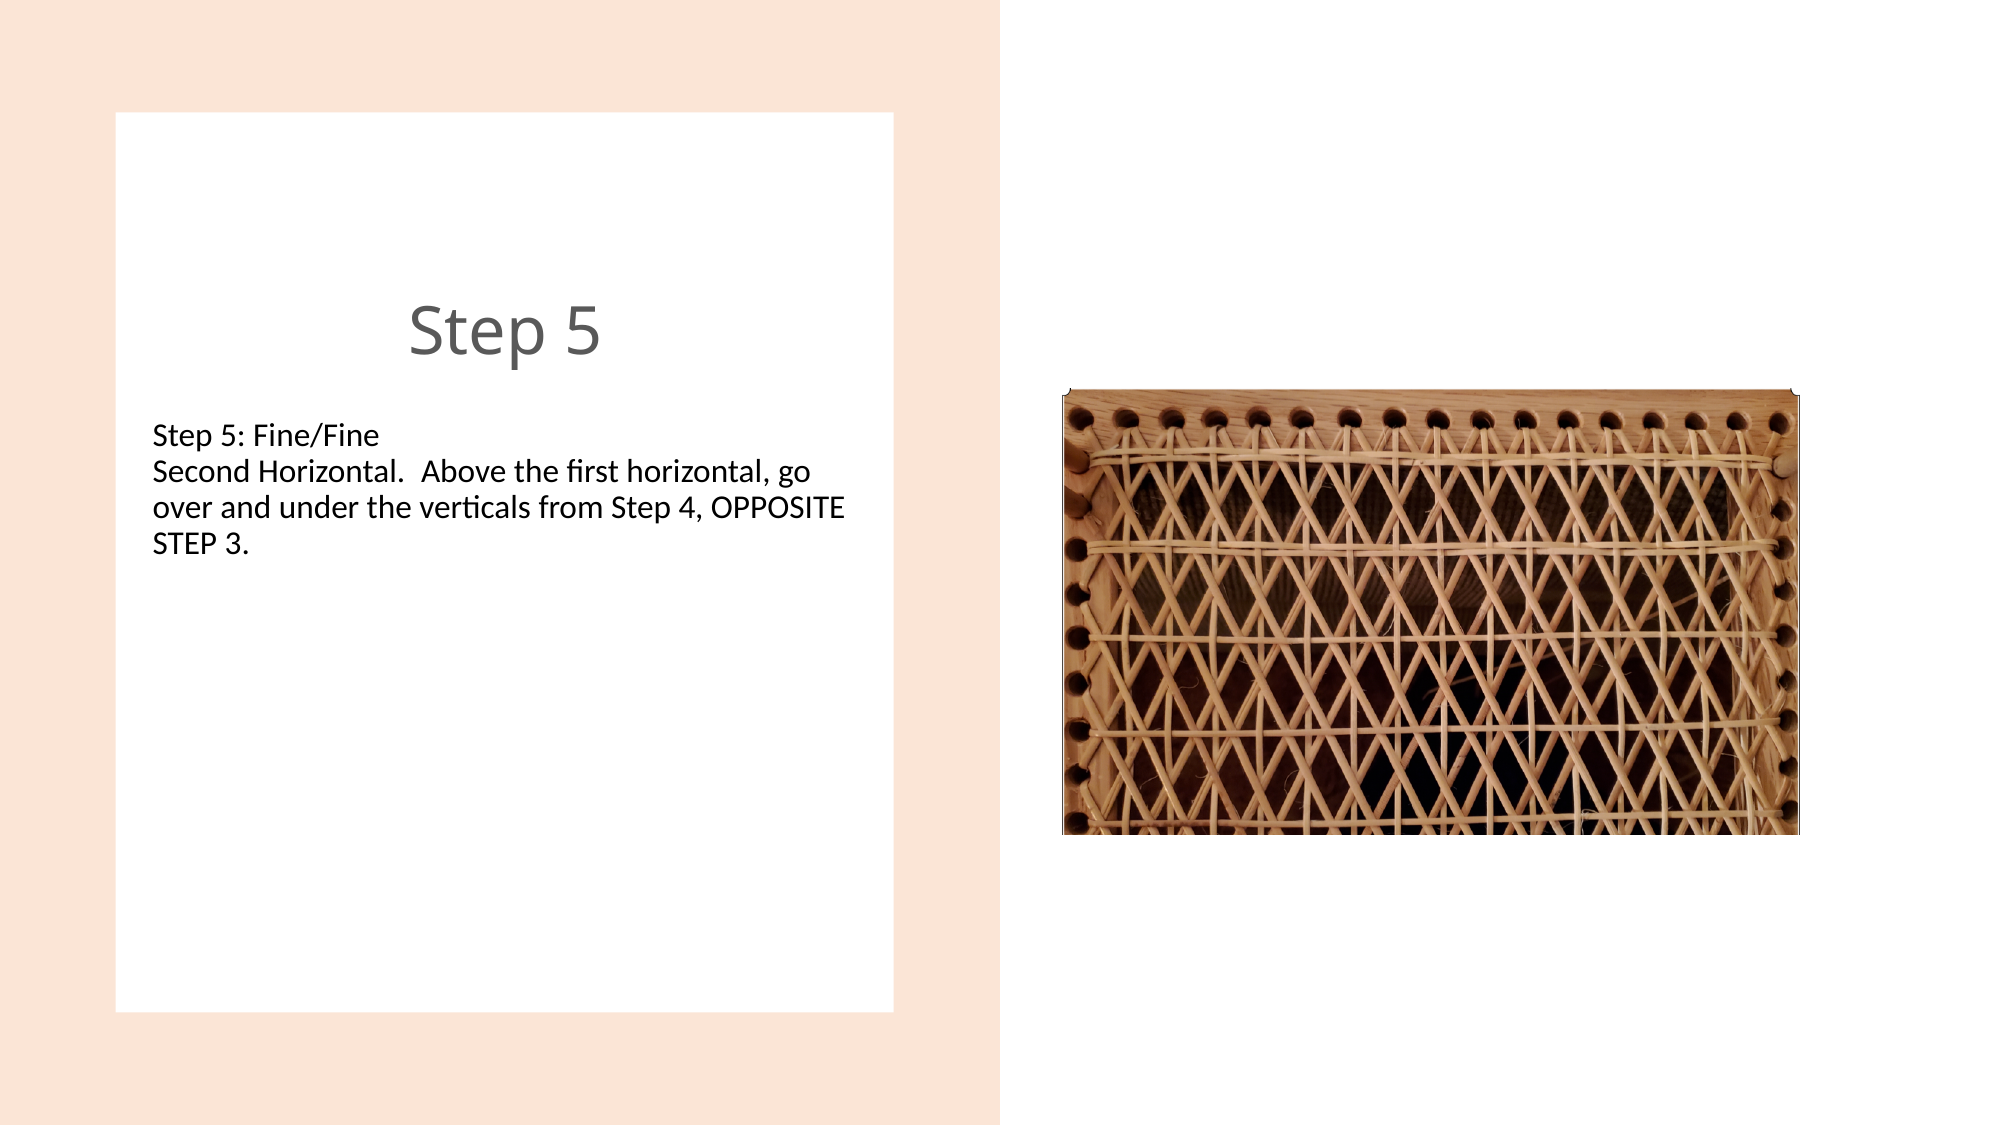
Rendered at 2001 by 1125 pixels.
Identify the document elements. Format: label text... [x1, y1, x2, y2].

text_box [0, 0, 1001, 1125]
text_box [1001, 0, 2000, 1125]
picture [850, 161, 1863, 962]
text_box [115, 111, 895, 1013]
list Step 5: Fine/Fine Second Horizontal. Above the first horizontal, go over and under the verticals from Step 4, OPPOSITE STEP 3. [137, 410, 870, 984]
title Step 5 [240, 206, 771, 377]
